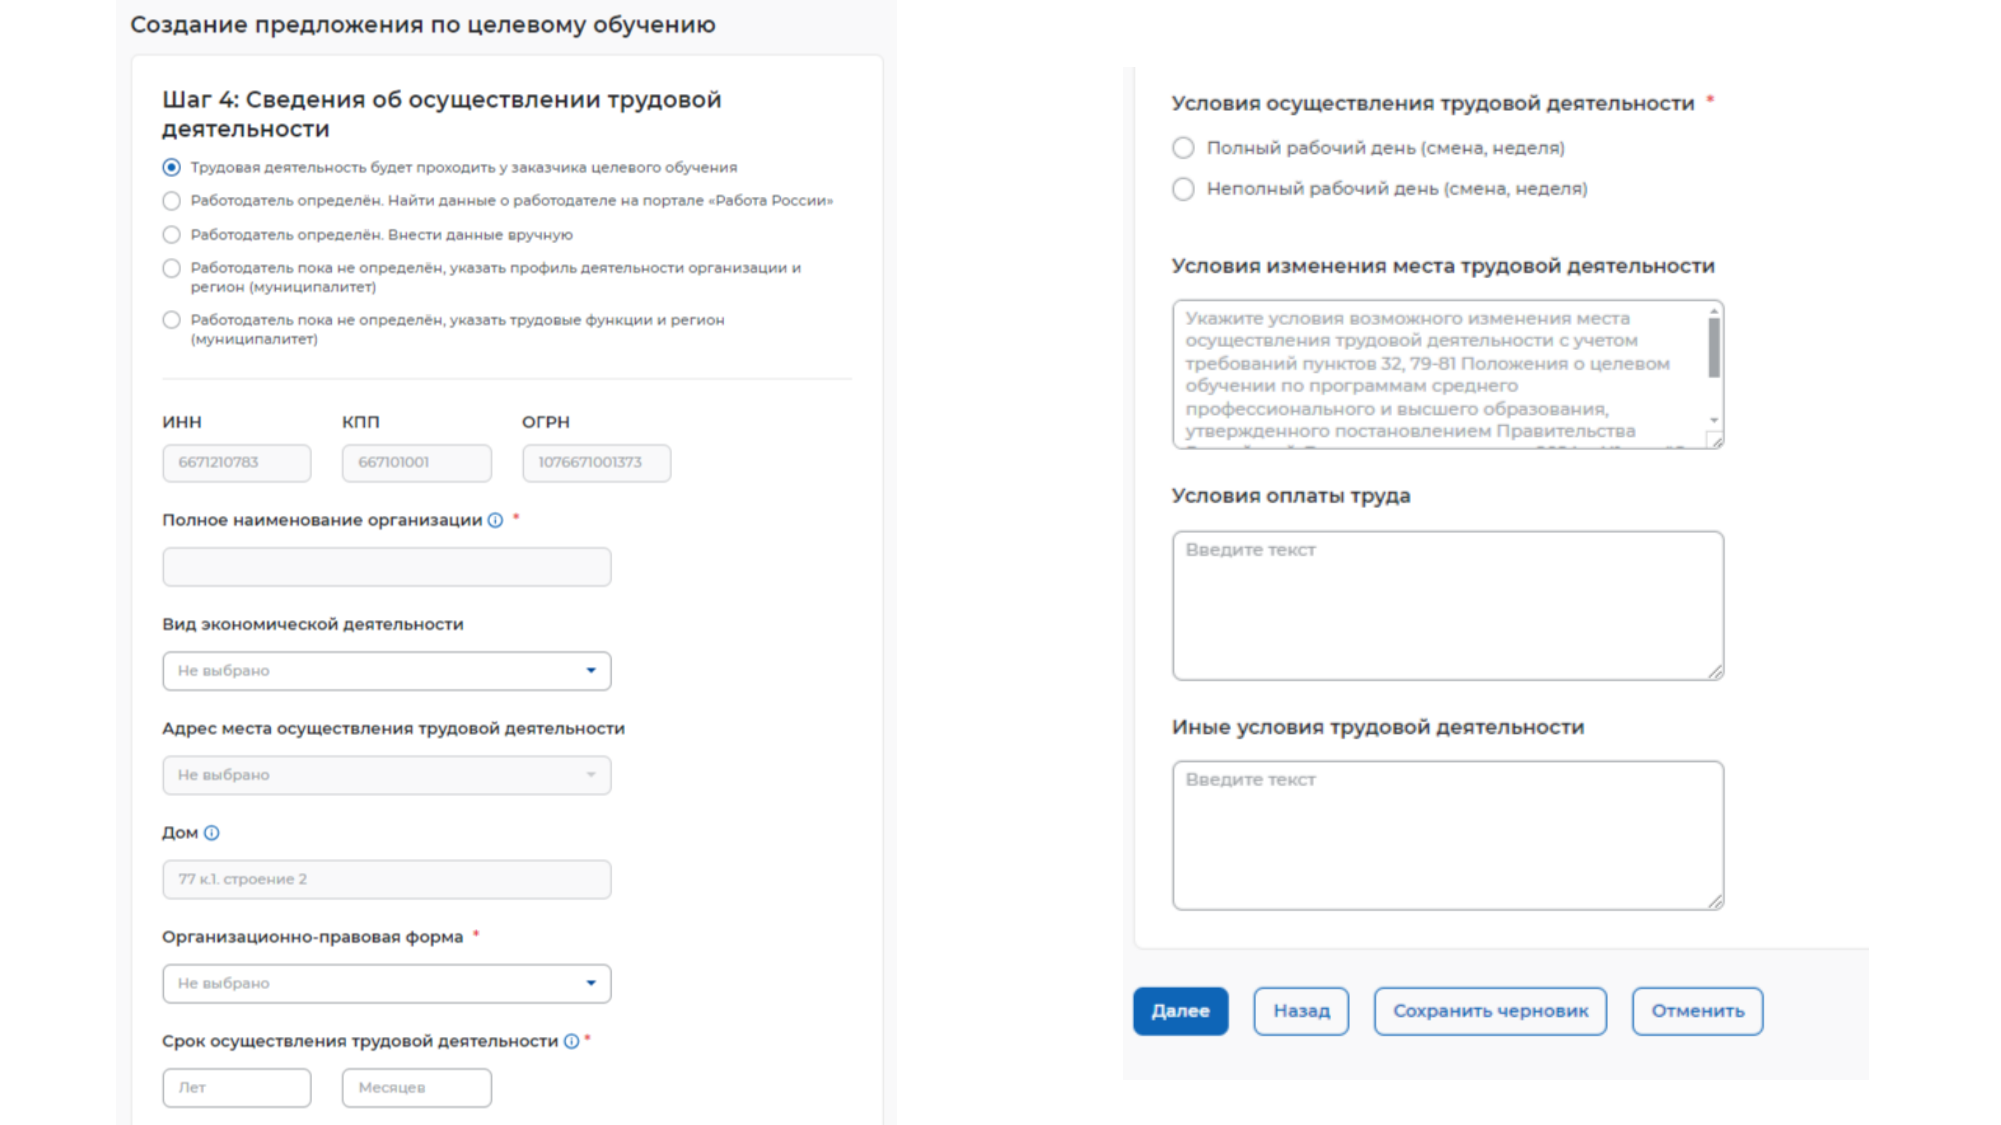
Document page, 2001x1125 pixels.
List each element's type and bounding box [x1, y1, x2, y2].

picture [1123, 67, 1869, 1080]
picture [116, 0, 897, 1125]
